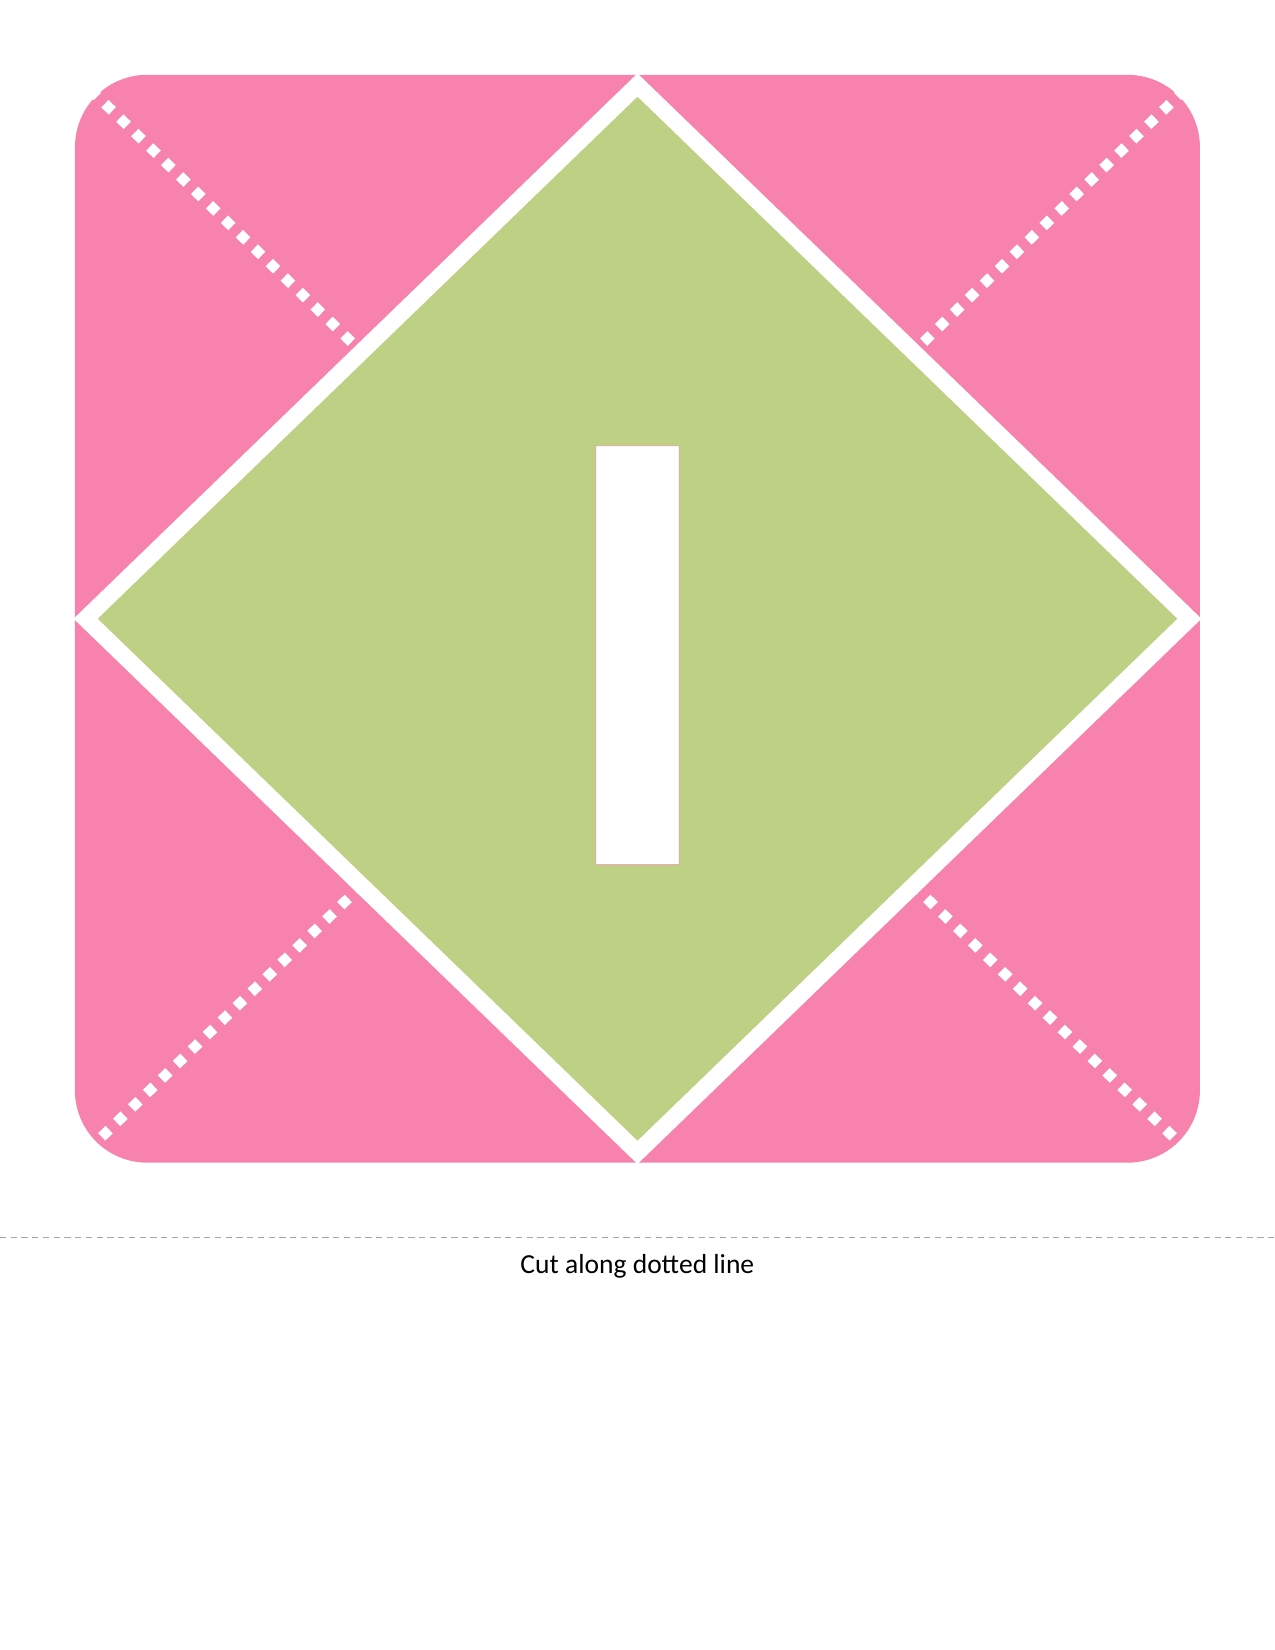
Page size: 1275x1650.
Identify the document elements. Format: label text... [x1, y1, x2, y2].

title i [159, 150, 1116, 1063]
